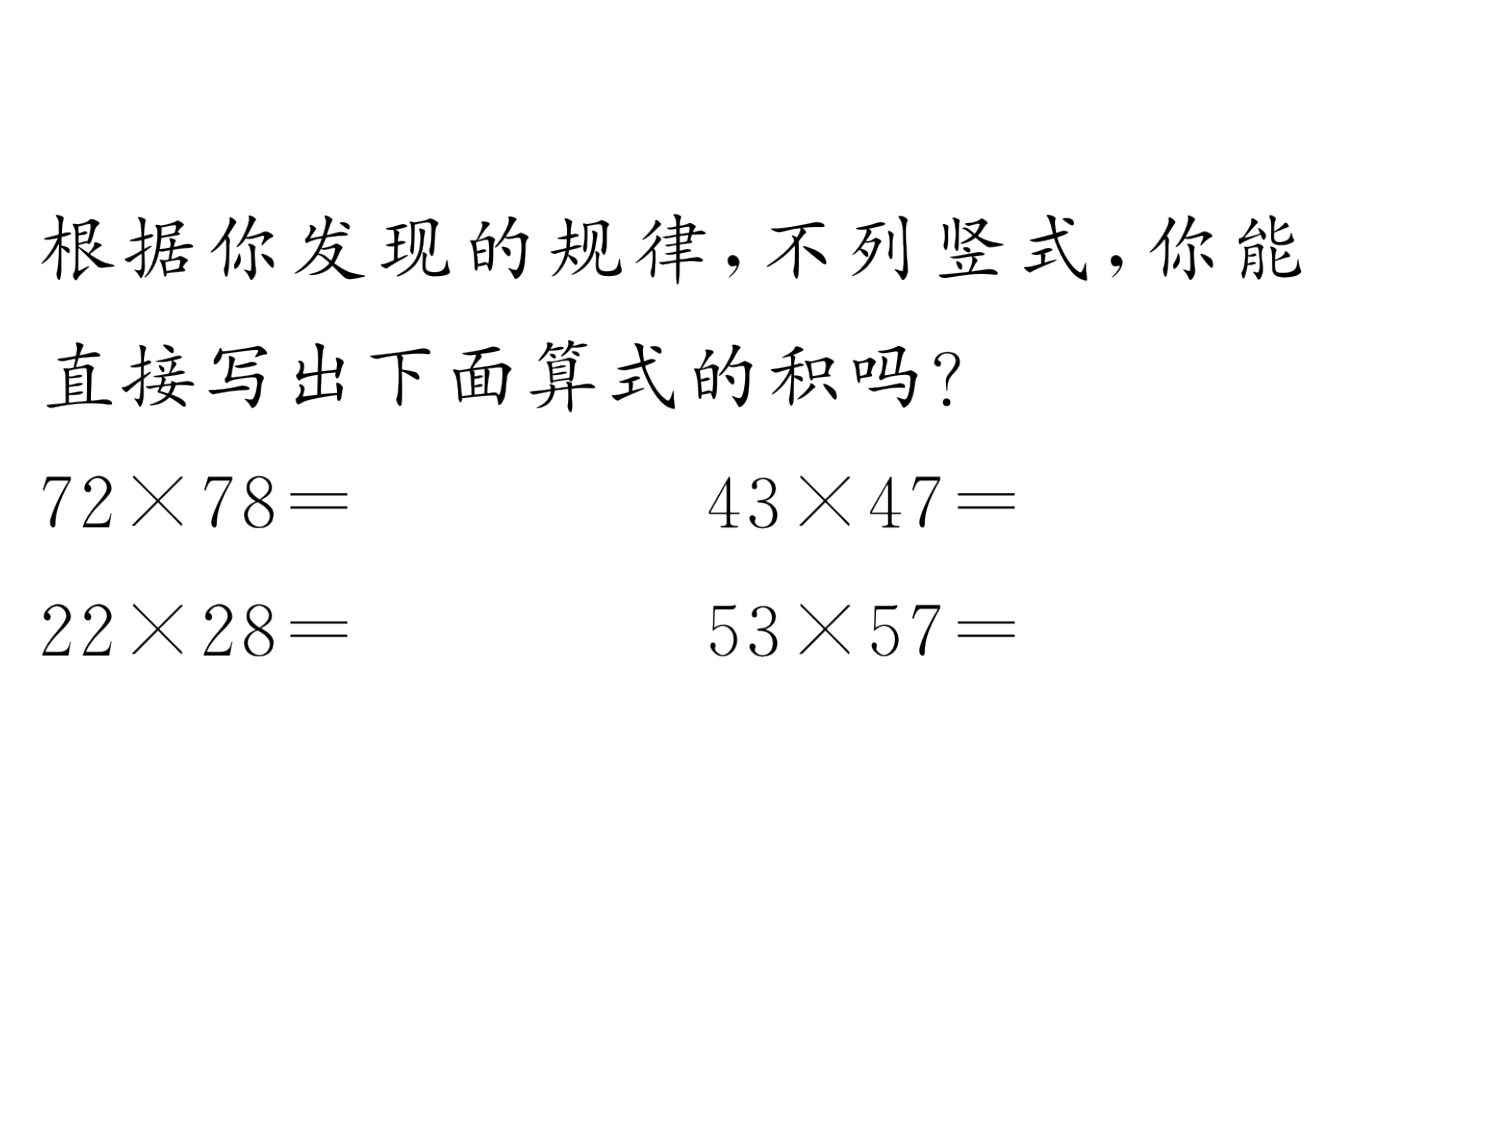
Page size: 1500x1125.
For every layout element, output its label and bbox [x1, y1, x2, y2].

picture [35, 177, 1453, 691]
